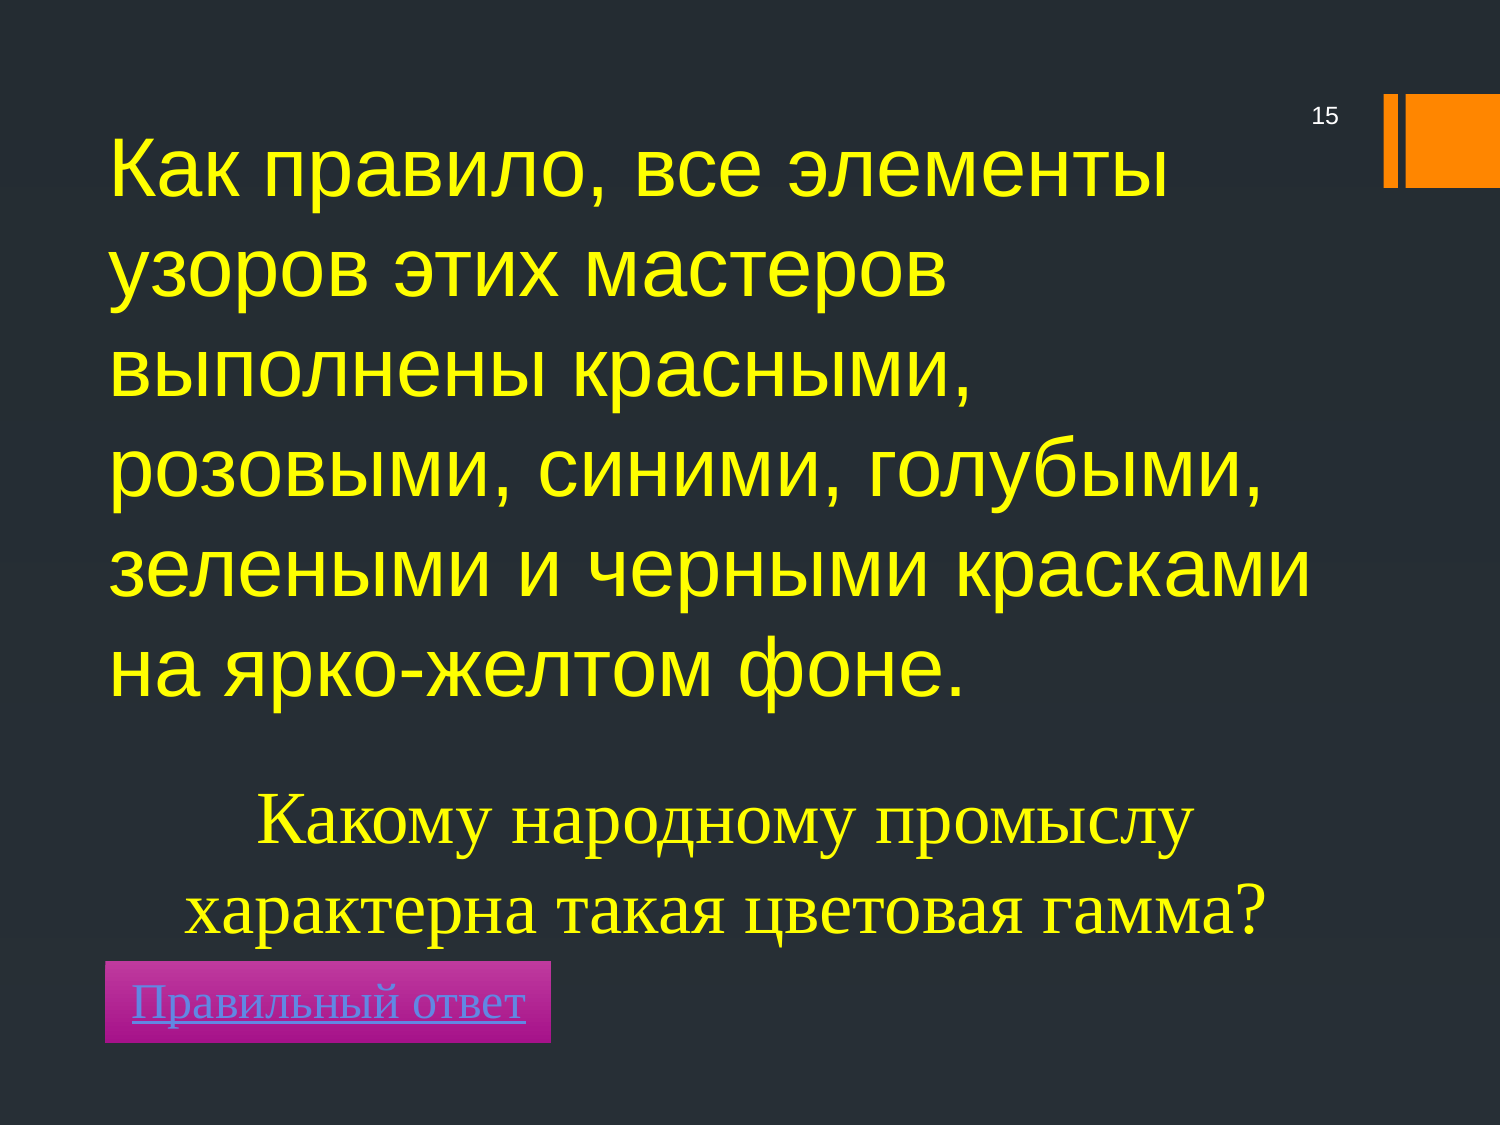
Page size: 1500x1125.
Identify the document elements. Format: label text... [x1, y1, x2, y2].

text_box Как правило, все элементы узоров этих мастеров выполнены красными, розовыми, синими, голубыми, зелеными и черными красками на ярко-желтом фоне. [93, 105, 1395, 721]
slide_number 15 [1199, 90, 1355, 140]
text_box Какому народному промыслу характерна такая цветовая гамма? [105, 761, 1348, 957]
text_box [104, 960, 552, 1044]
